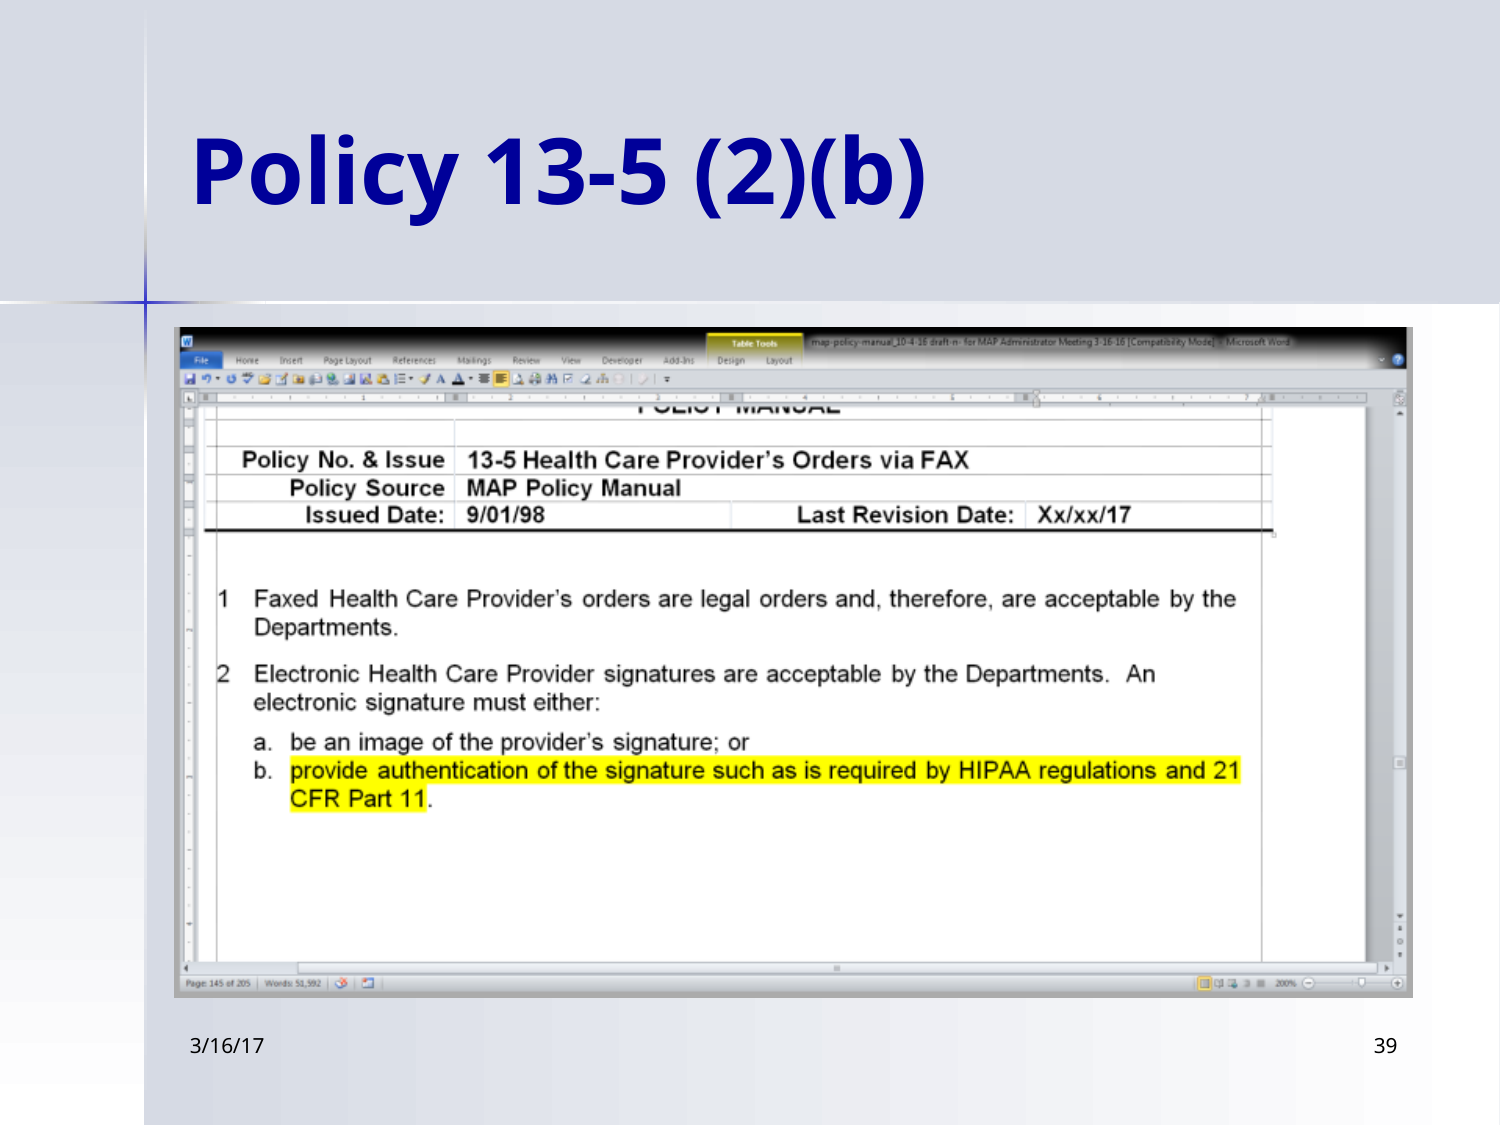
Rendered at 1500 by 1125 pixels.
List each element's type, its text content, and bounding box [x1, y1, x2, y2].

title Policy 13-5 (2)(b) [174, 50, 1413, 285]
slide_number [174, 1025, 488, 1100]
slide_number 39 [1100, 1025, 1413, 1100]
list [174, 326, 1413, 999]
